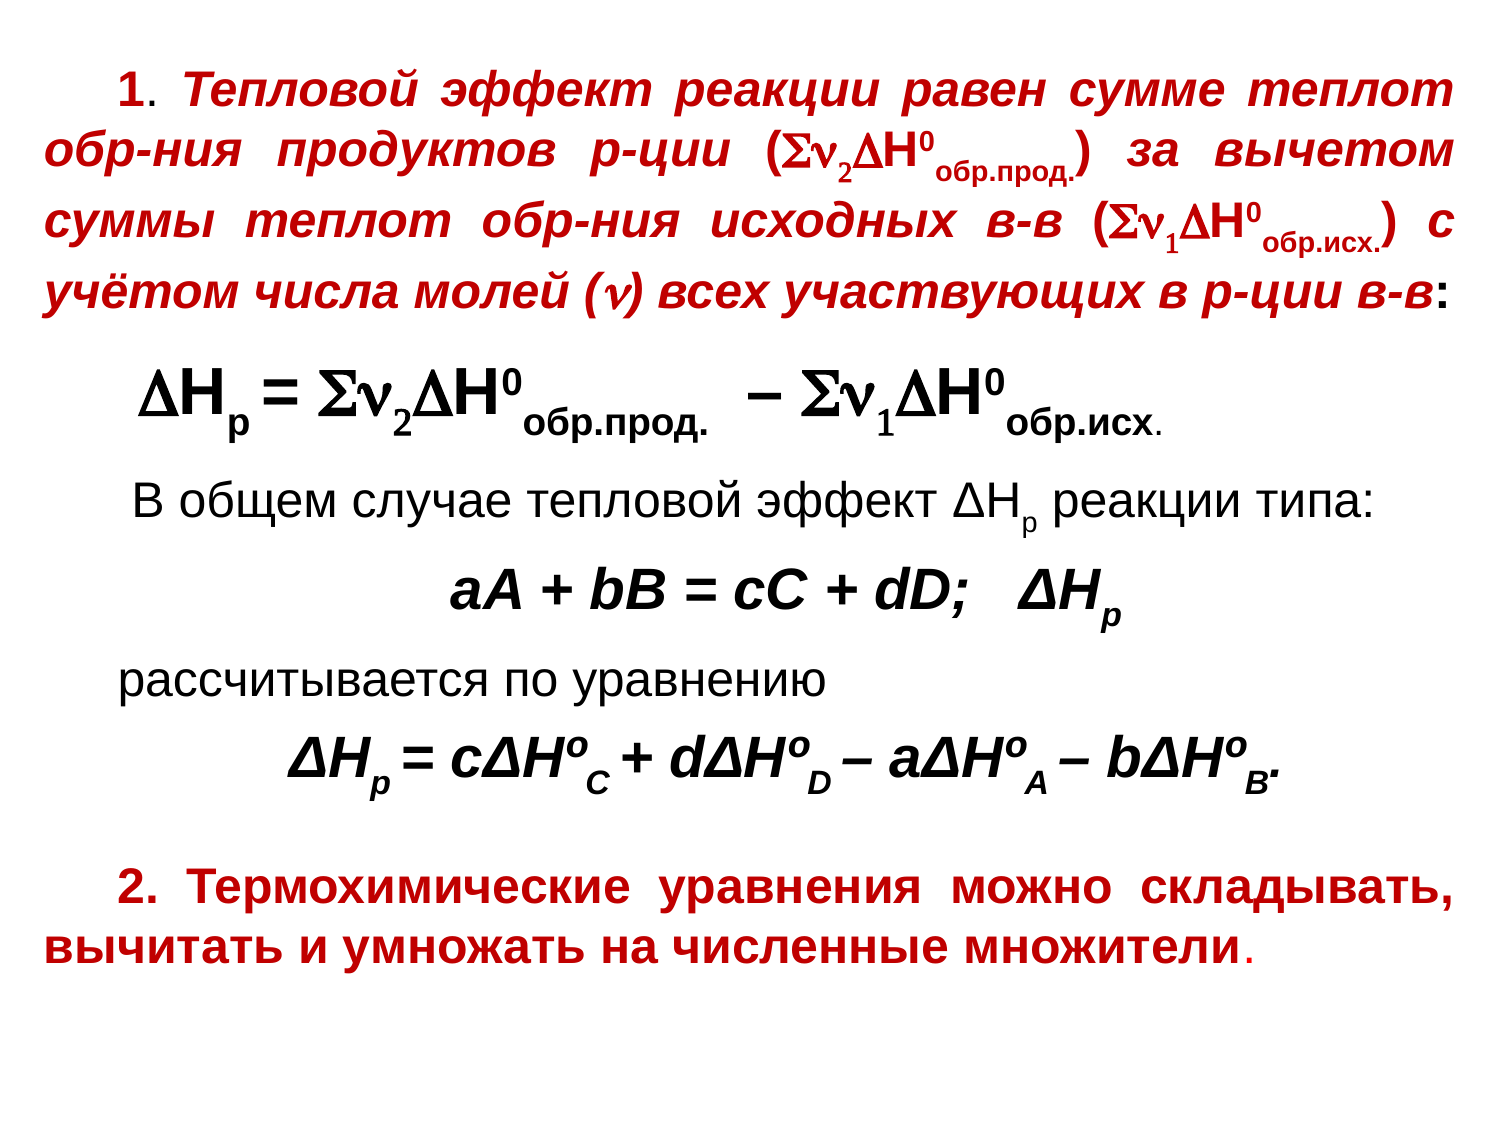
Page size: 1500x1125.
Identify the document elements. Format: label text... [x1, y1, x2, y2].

text_box 1. Тепловой эффект реакции равен сумме теплот обр-ния продуктов р-ции (Н0обр.прод.) за вычетом суммы теплот обр-ния исходных в-в (Н0обр.исх.) с учётом числа молей () всех участвующих в р-ции в-в: Нр = Н0обр.прод. – Н0обр.исх. В общем случае тепловой эффект ΔΗр реакции типа: aA + bB = cC + dD; ΔΗр рассчитывается по уравнению ΔΗр = cΔΗºC + dΔΗºD – aΔΗºΑ – bΔΗºB. 2. Термохимические уравнения можно складывать, вычитать и умножать на численные множители. [28, 49, 1470, 981]
